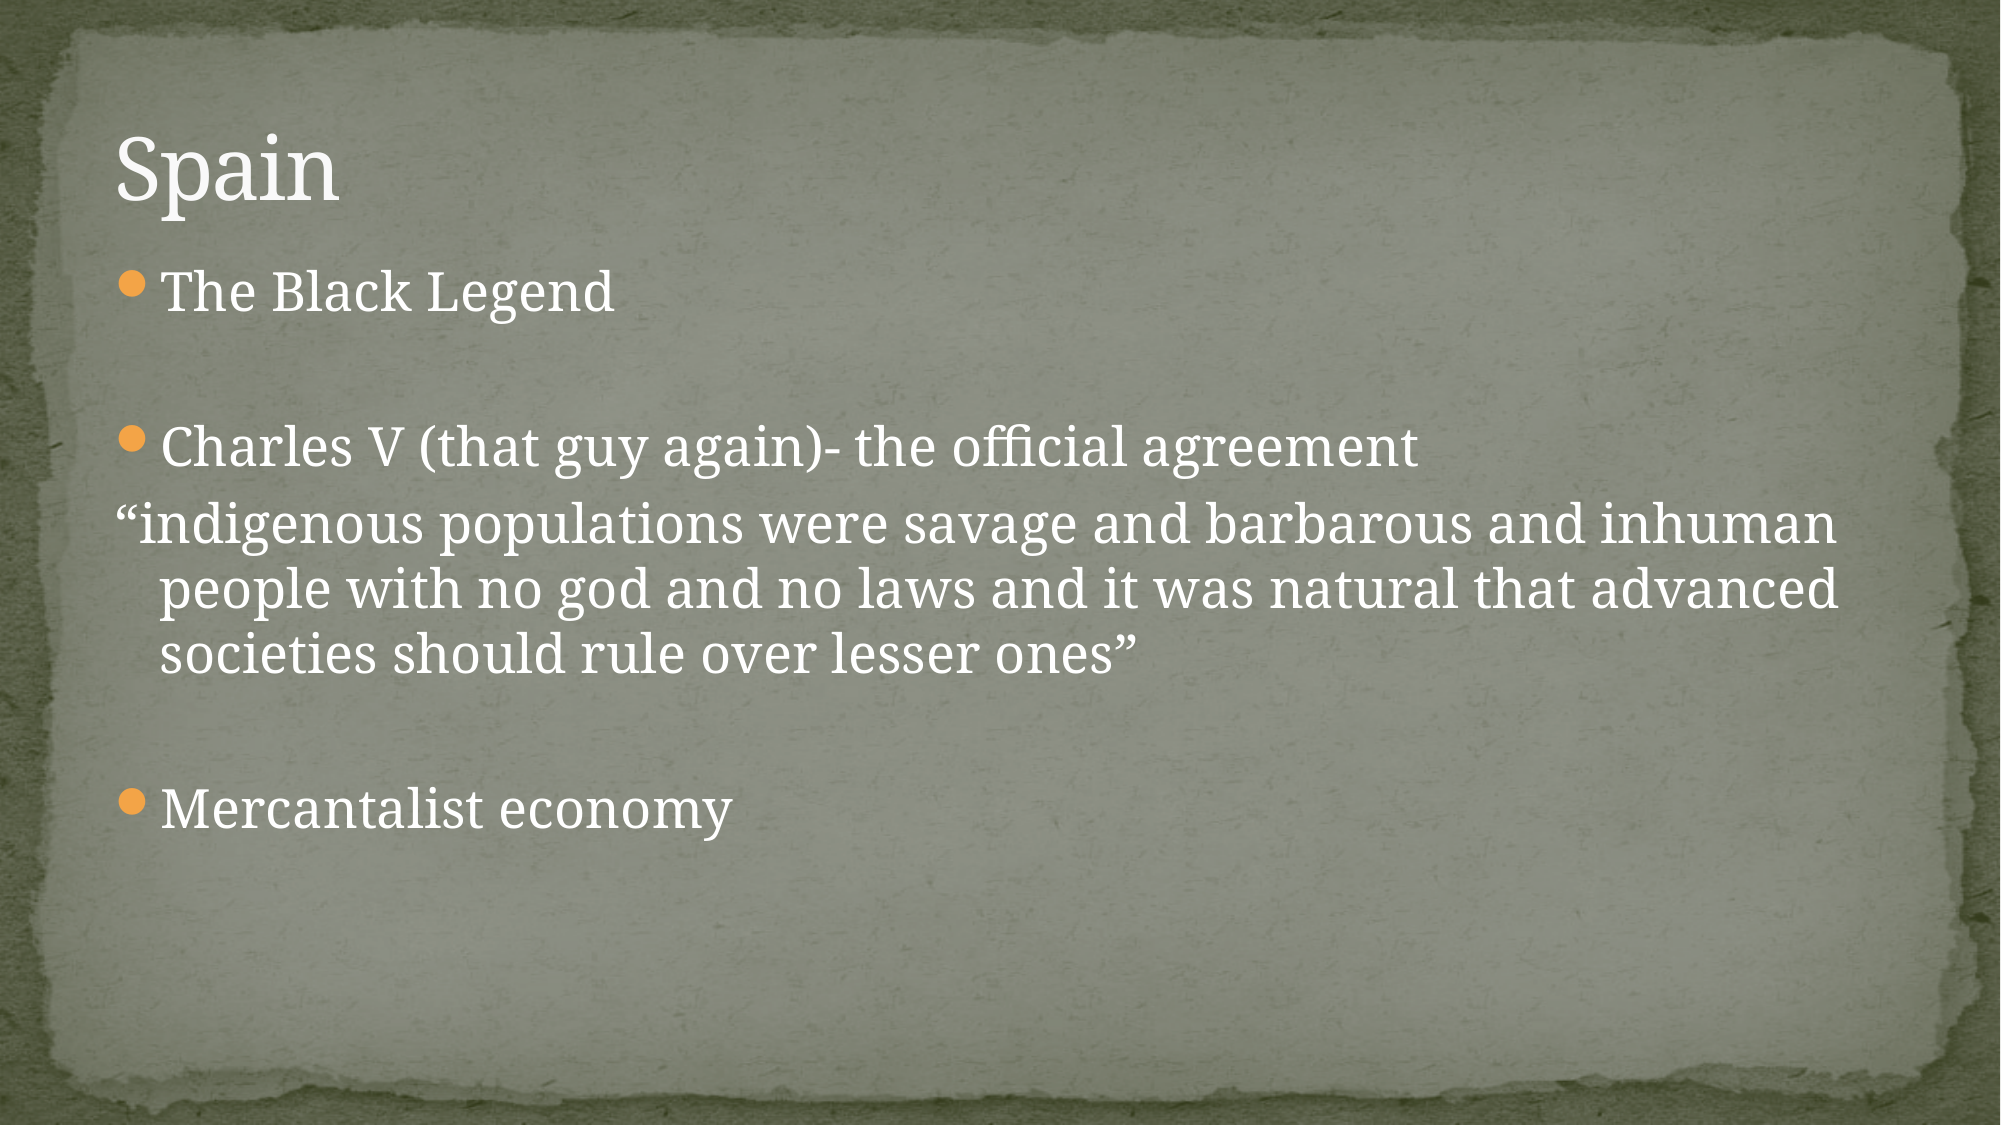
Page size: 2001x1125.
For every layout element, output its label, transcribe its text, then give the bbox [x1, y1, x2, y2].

title Spain [99, 24, 1900, 225]
list The Black Legend Charles V (that guy again)- the official agreement “indigenous populations were savage and barbarous and inhuman people with no god and no laws and it was natural that advanced societies should rule over lesser ones” Mercantalist economy [99, 249, 1900, 1000]
